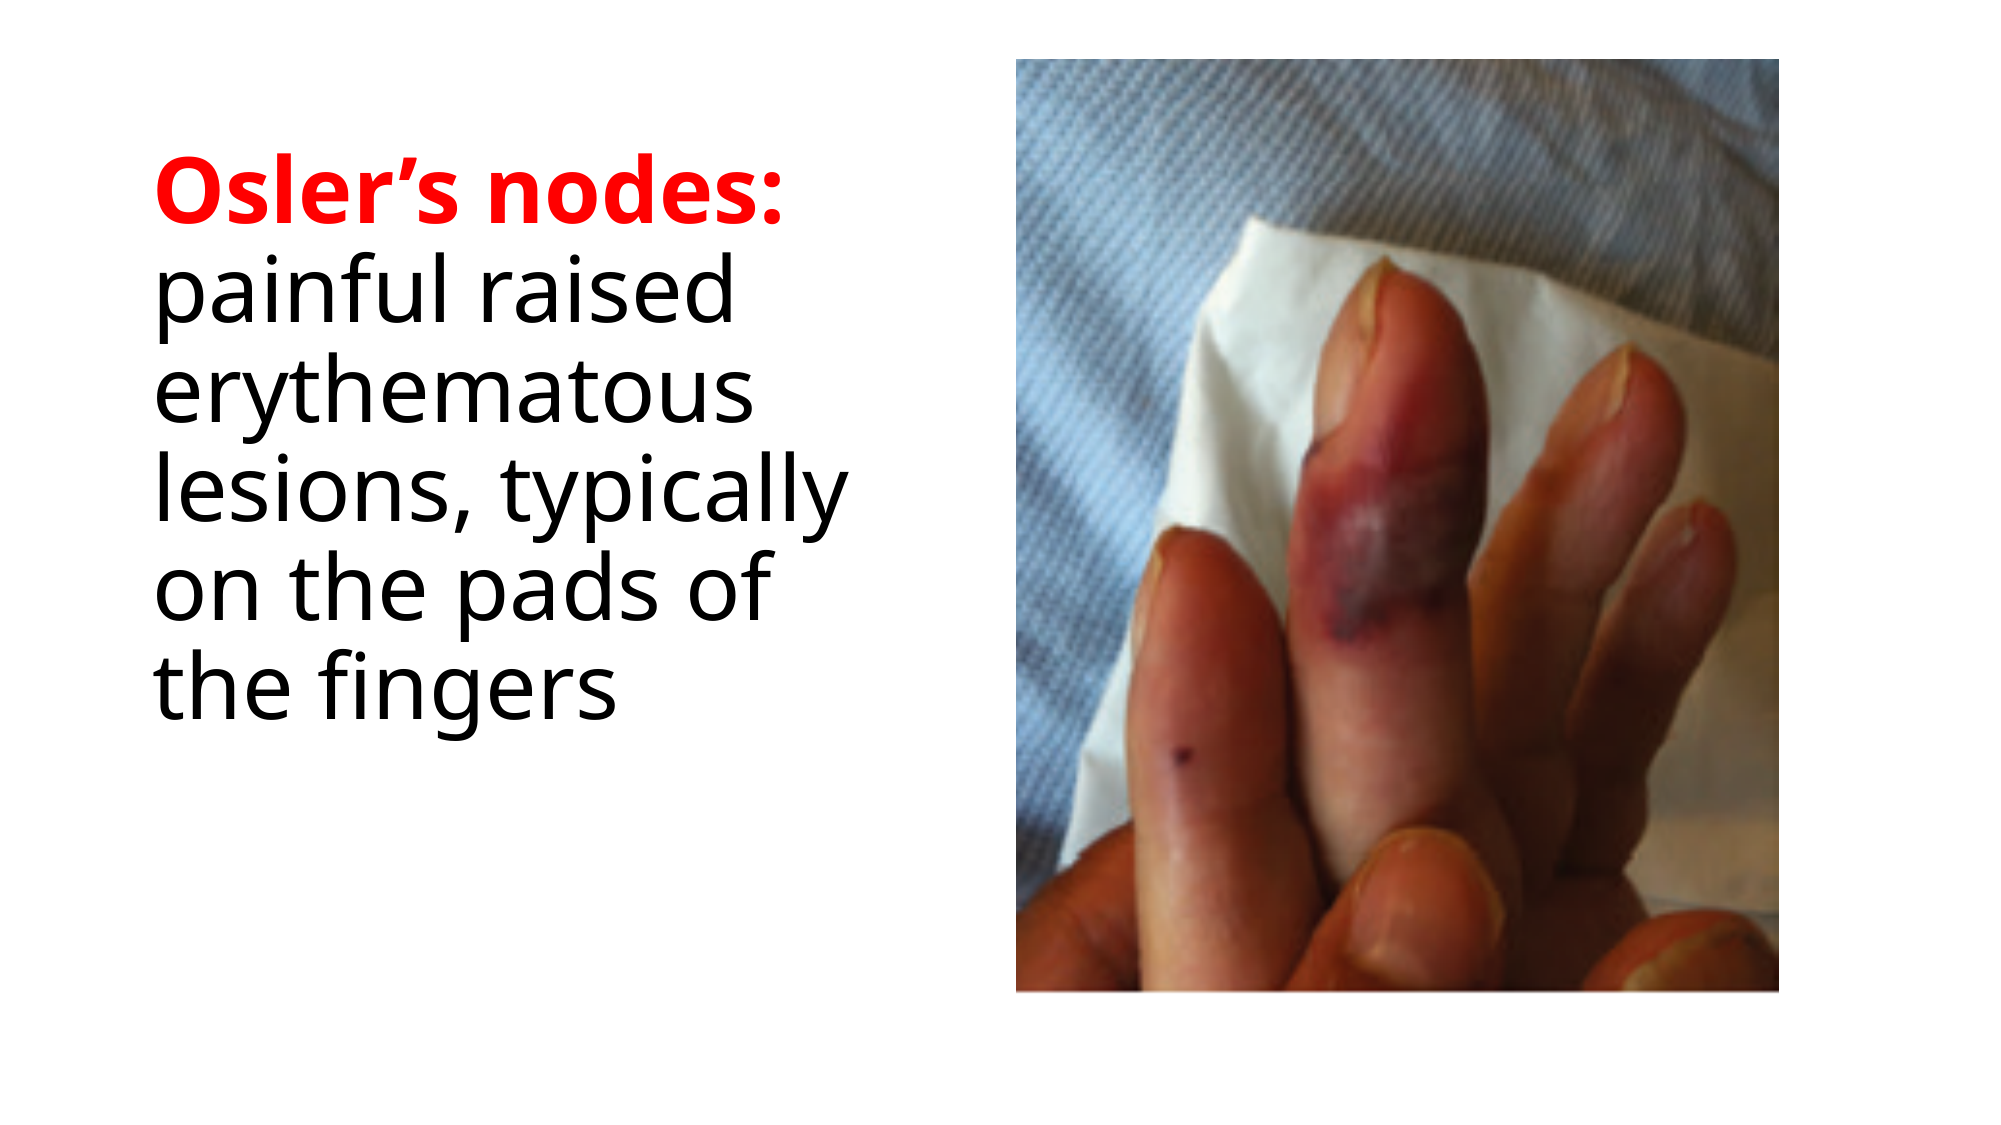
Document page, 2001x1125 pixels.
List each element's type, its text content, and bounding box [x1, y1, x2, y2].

title Osler’s nodes: painful raised erythematous lesions, typically on the pads of the fingers [137, 59, 878, 824]
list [1016, 59, 1779, 1001]
